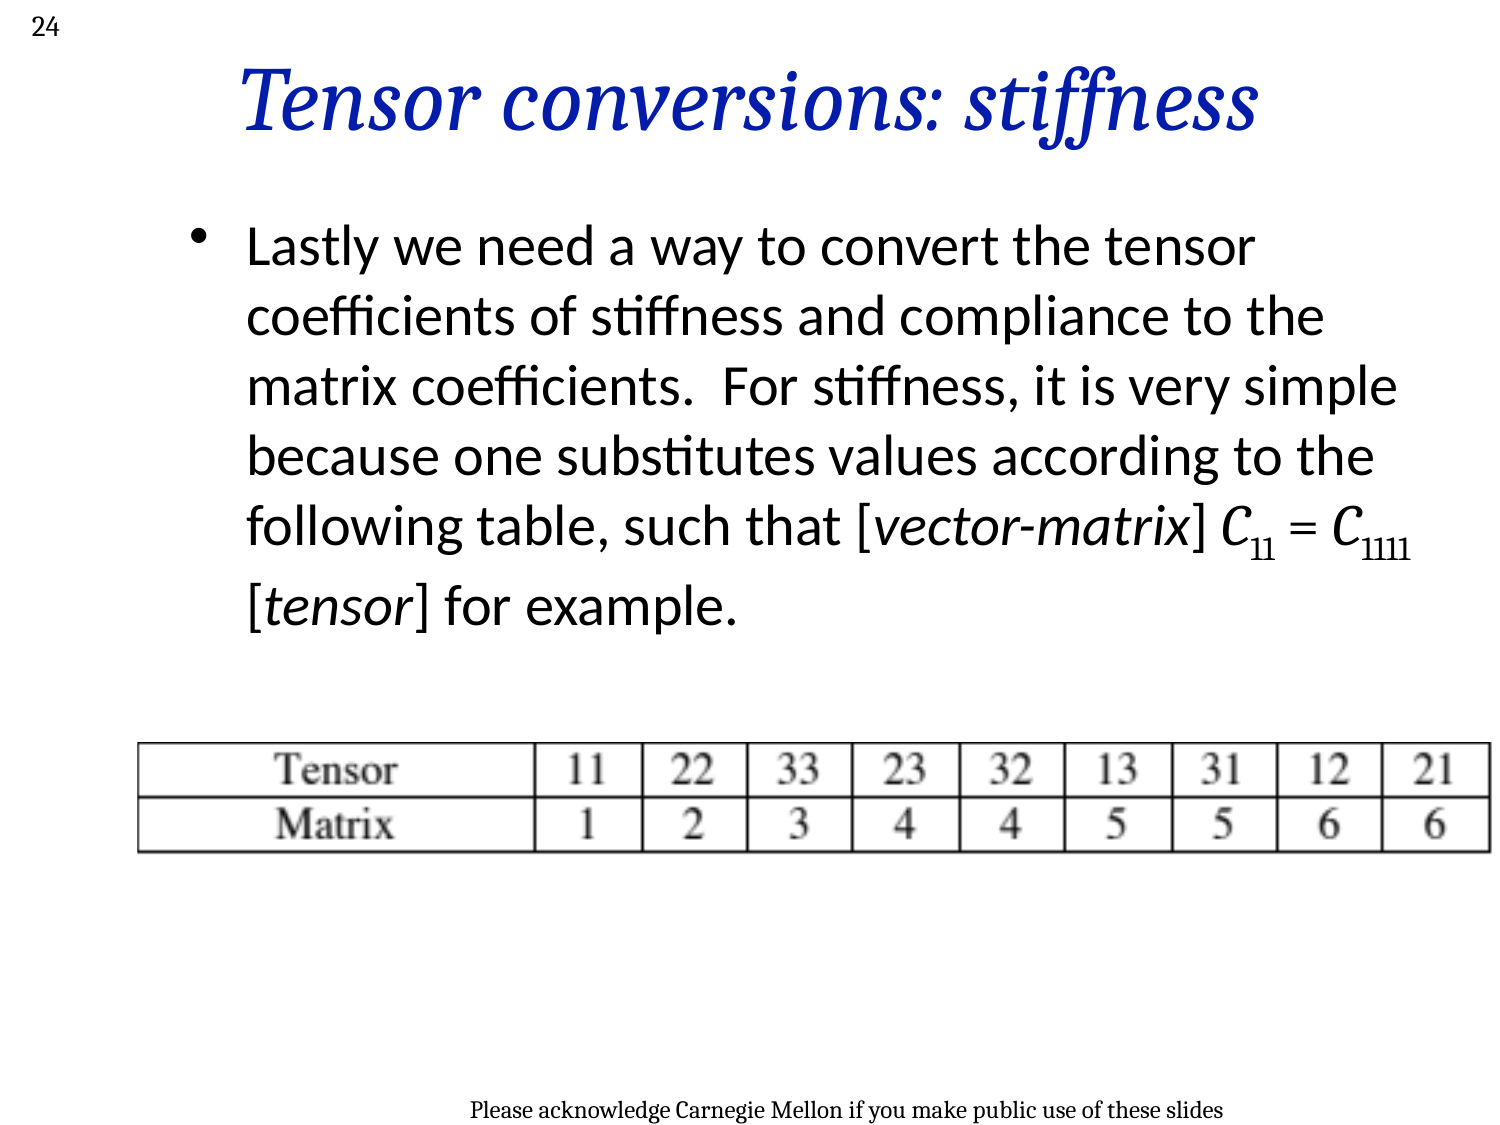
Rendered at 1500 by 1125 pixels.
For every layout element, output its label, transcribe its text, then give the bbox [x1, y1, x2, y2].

footer Please acknowledge Carnegie Mellon if you make public use of these slides [349, 1085, 1351, 1124]
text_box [137, 742, 1500, 901]
title Tensor conversions: stiffness [0, 0, 1500, 188]
list Lastly we need a way to convert the tensor coefficients of stiffness and compliance to the matrix coefficients. For stiffness, it is very simple because one substitutes values according to the following table, such that [vector-matrix] C11 = C1111 [tensor] for example. [174, 199, 1451, 742]
